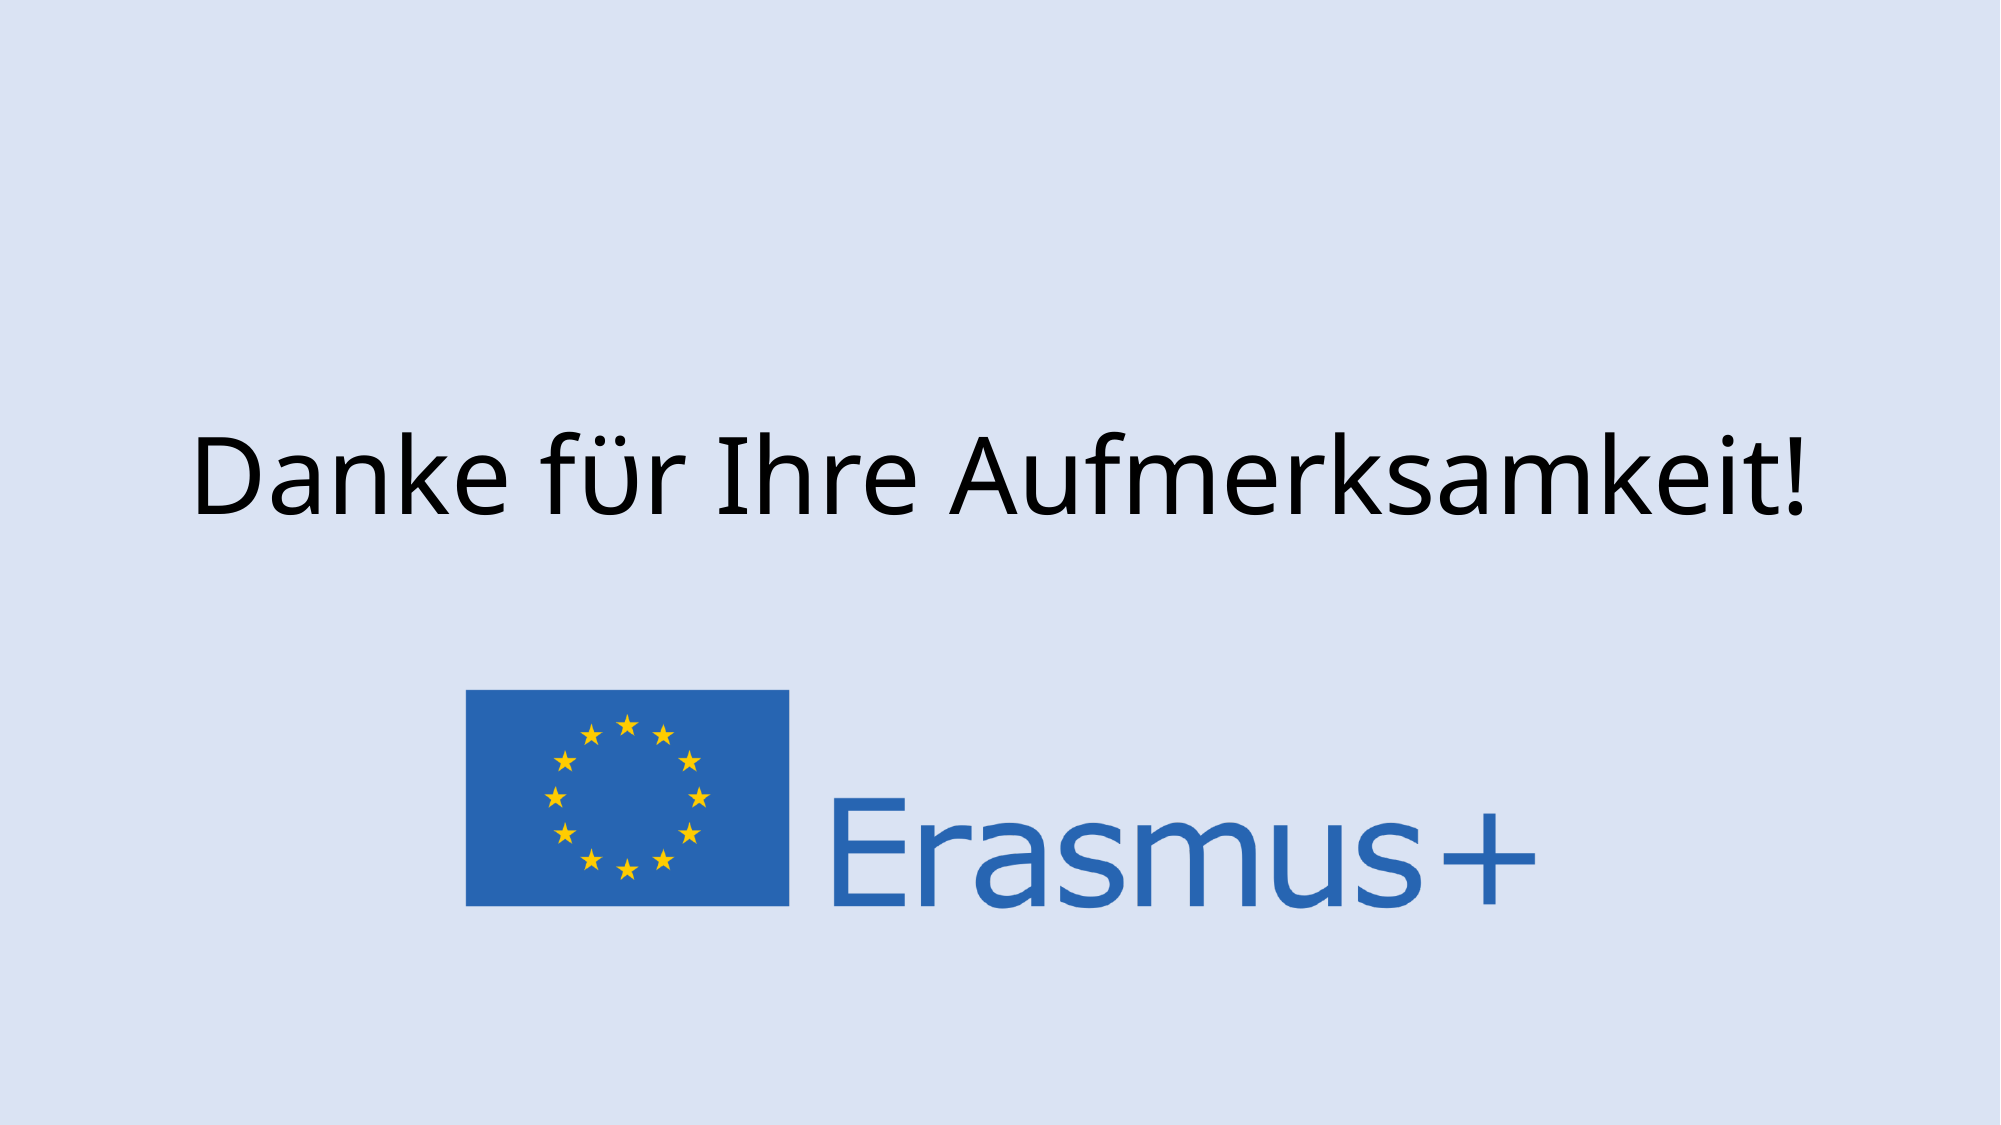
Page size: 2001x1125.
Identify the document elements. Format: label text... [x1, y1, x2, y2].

picture [402, 626, 1598, 970]
title Danke fϋr Ihre Aufmerksamkeit! [137, 371, 1863, 589]
